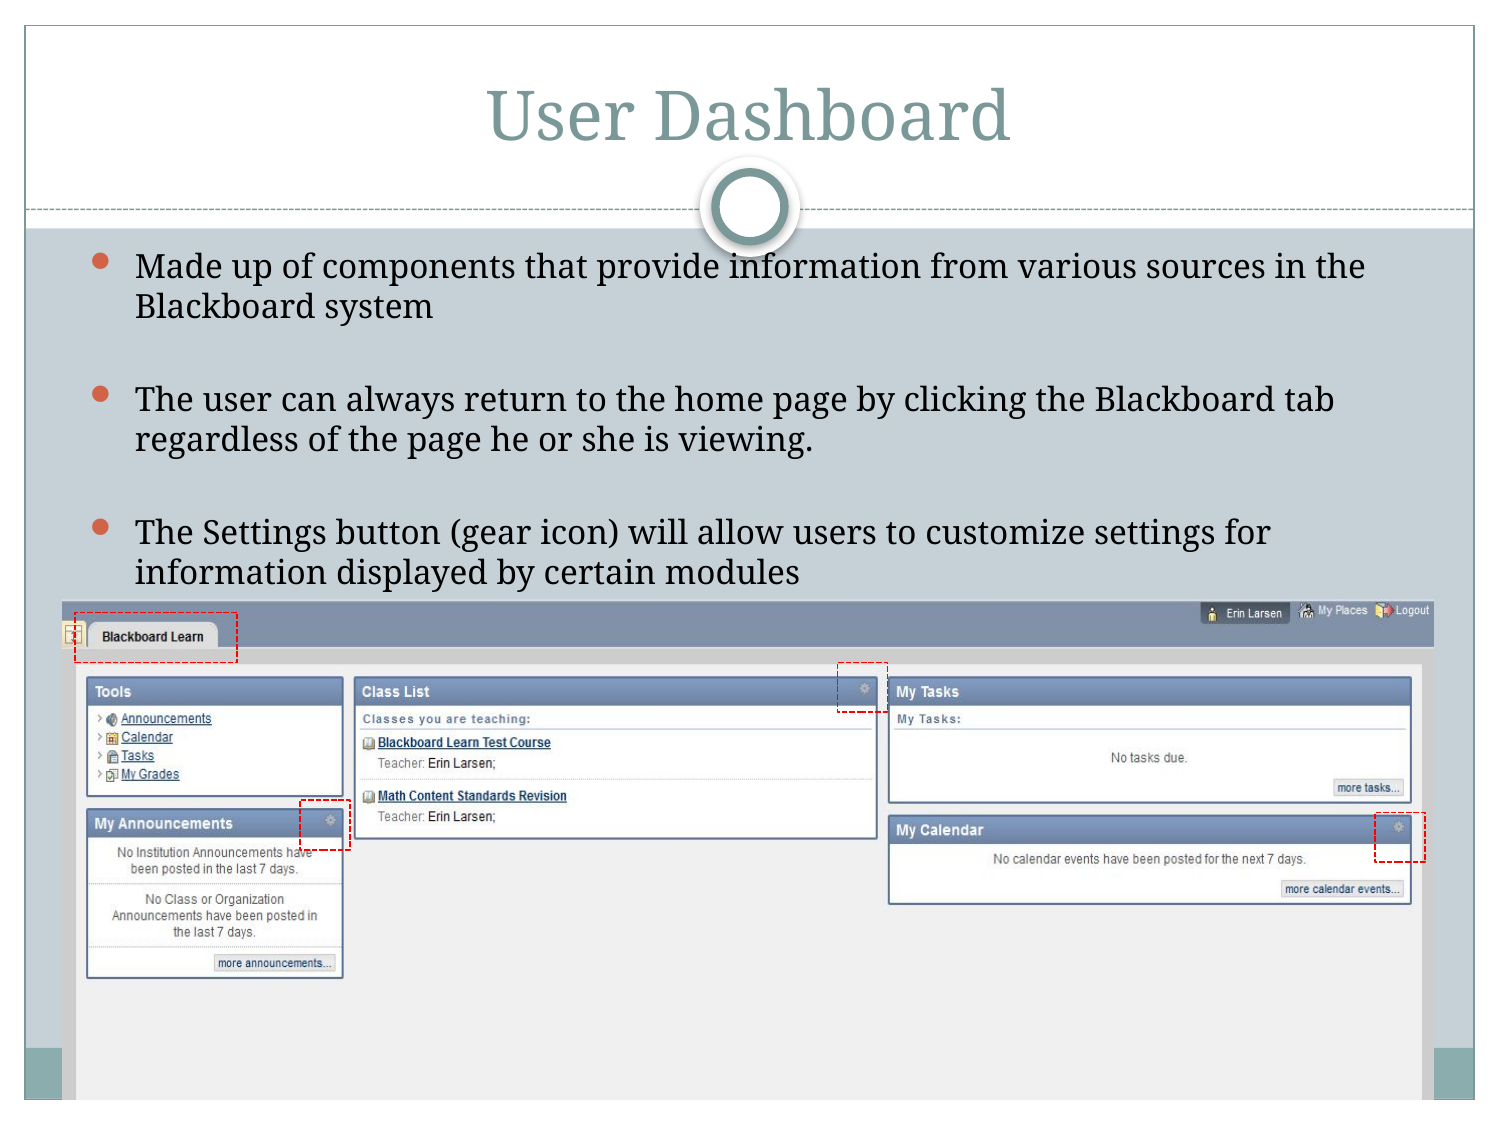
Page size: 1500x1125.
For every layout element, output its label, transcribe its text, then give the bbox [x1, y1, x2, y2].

title User Dashboard [49, 37, 1450, 162]
list Made up of components that provide information from various sources in the Blackboard system The user can always return to the home page by clicking the Blackboard tab regardless of the page he or she is viewing. The Settings button (gear icon) will allow users to customize settings for information displayed by certain modules [75, 237, 1425, 597]
picture [62, 599, 1435, 1101]
